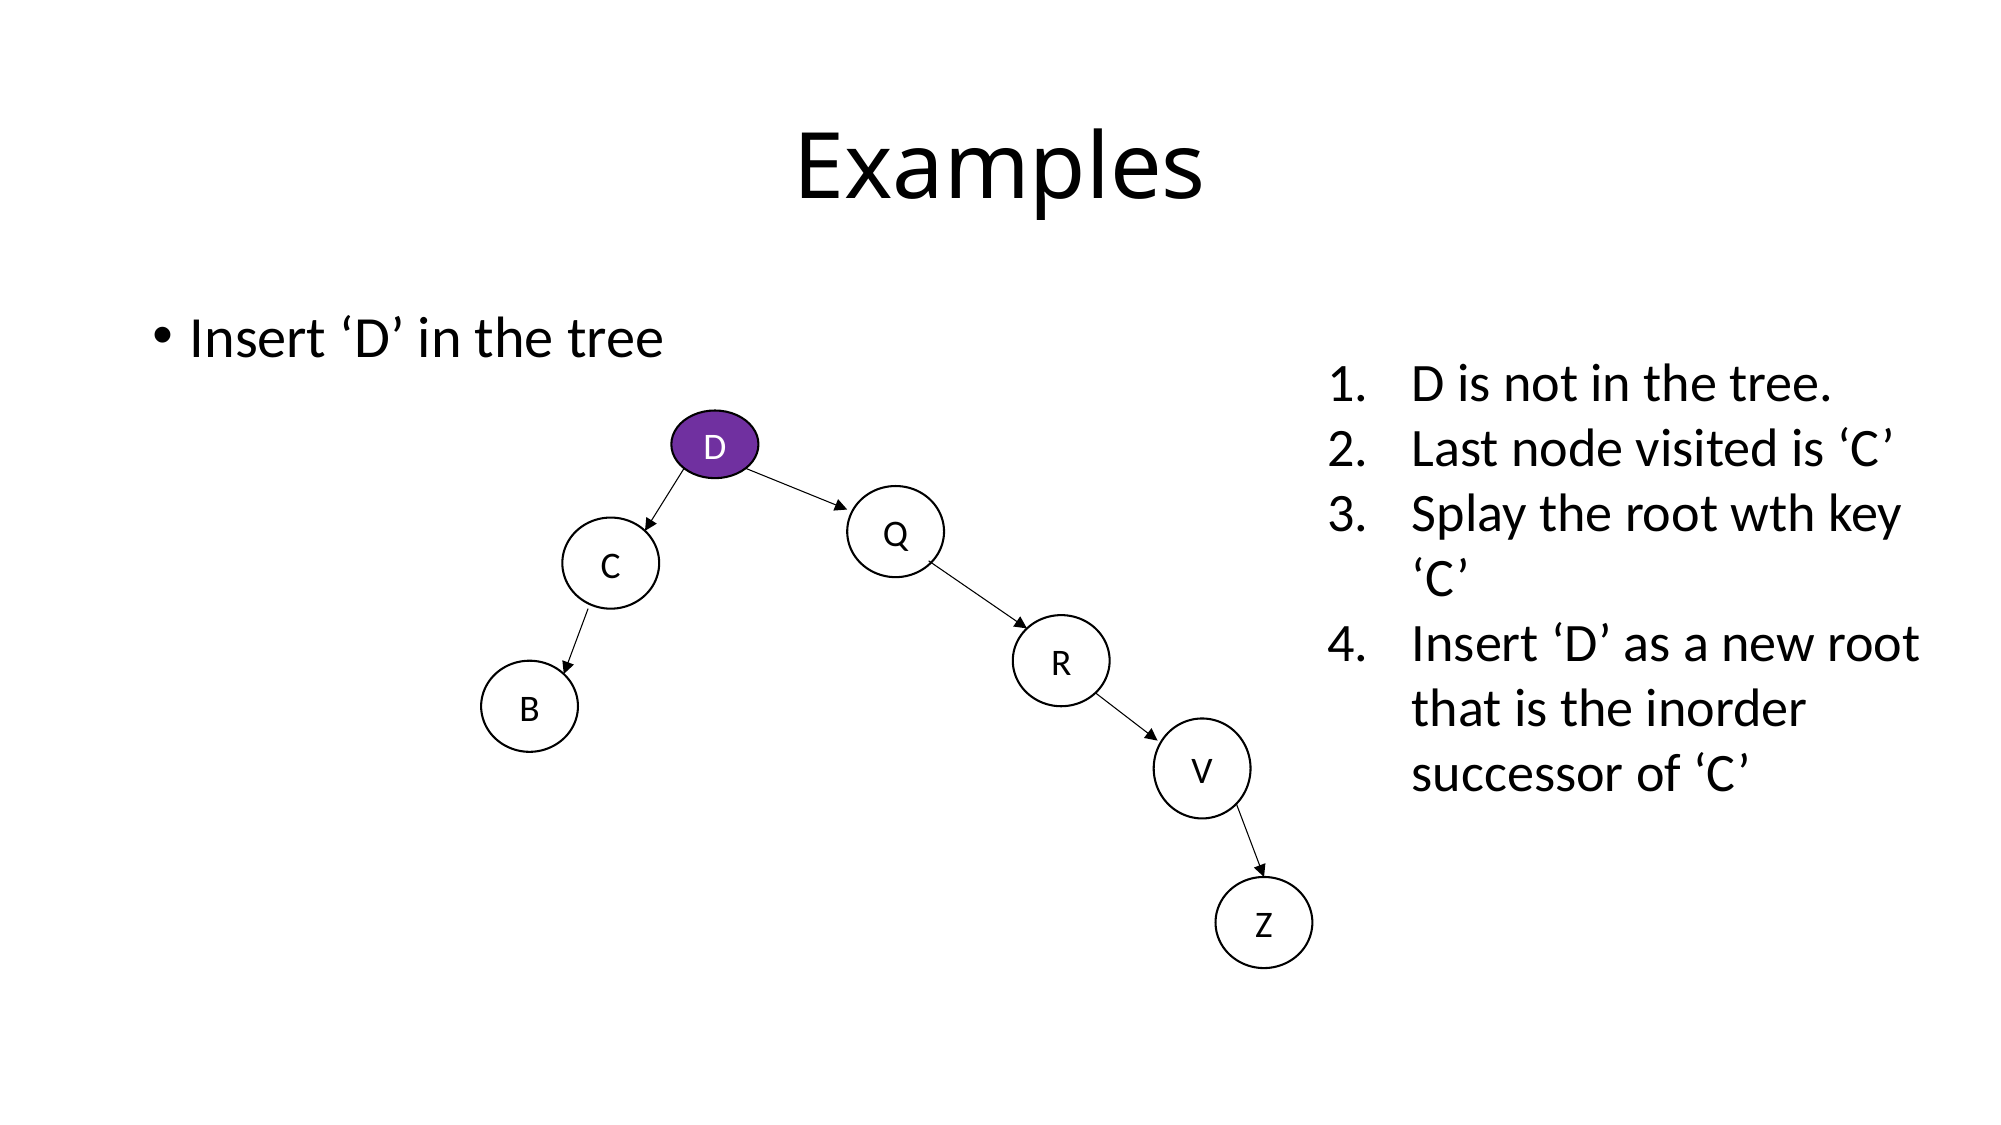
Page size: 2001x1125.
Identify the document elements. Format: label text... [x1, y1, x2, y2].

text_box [745, 468, 848, 510]
text_box V [1152, 717, 1252, 820]
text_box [563, 608, 589, 674]
title Examples [137, 59, 1863, 278]
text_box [928, 560, 1027, 629]
text_box D is not in the tree. Last node visited is ‘C’ Splay the root wth key ‘C’ Insert ‘D’ as a new root that is the inorder successor of ‘C’ [1312, 339, 1987, 810]
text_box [1095, 692, 1158, 741]
list Insert ‘D’ in the tree [137, 299, 1863, 1014]
text_box D [670, 409, 760, 480]
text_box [645, 468, 685, 531]
text_box C [561, 516, 661, 610]
text_box R [1011, 614, 1111, 708]
text_box B [480, 659, 580, 753]
text_box Q [846, 484, 946, 579]
text_box Z [1214, 875, 1314, 970]
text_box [1236, 803, 1264, 877]
